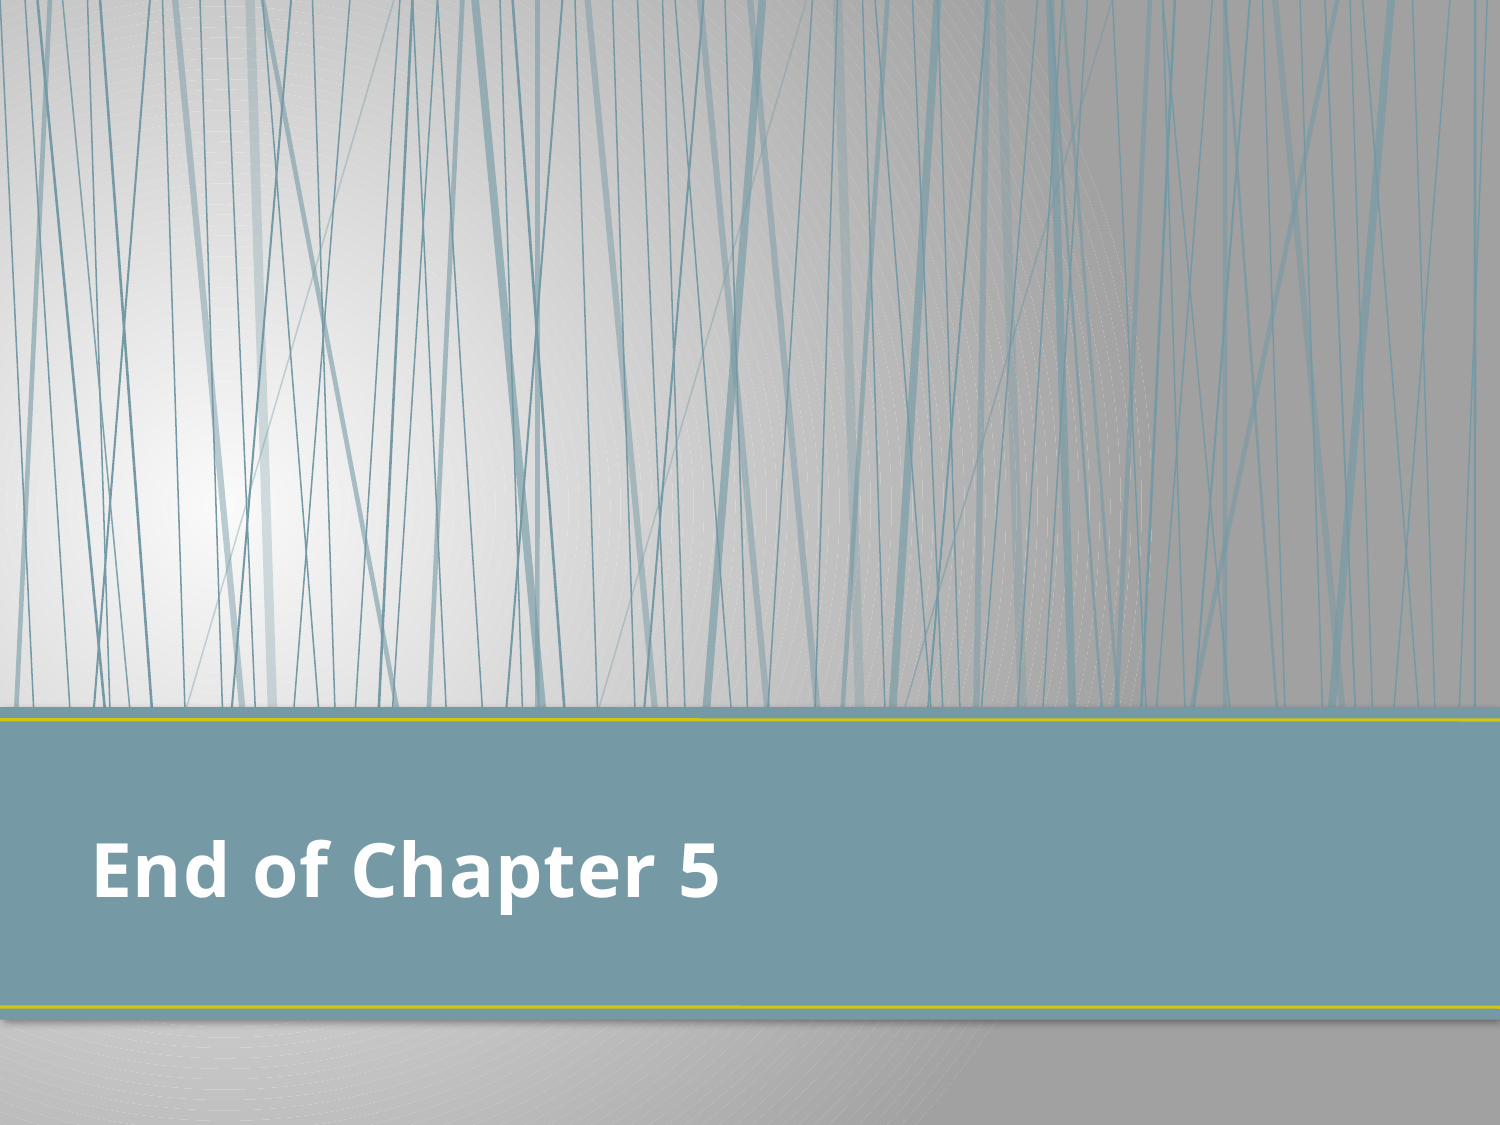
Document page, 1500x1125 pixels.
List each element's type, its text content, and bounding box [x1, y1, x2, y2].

title End of Chapter 5 [75, 732, 1438, 920]
